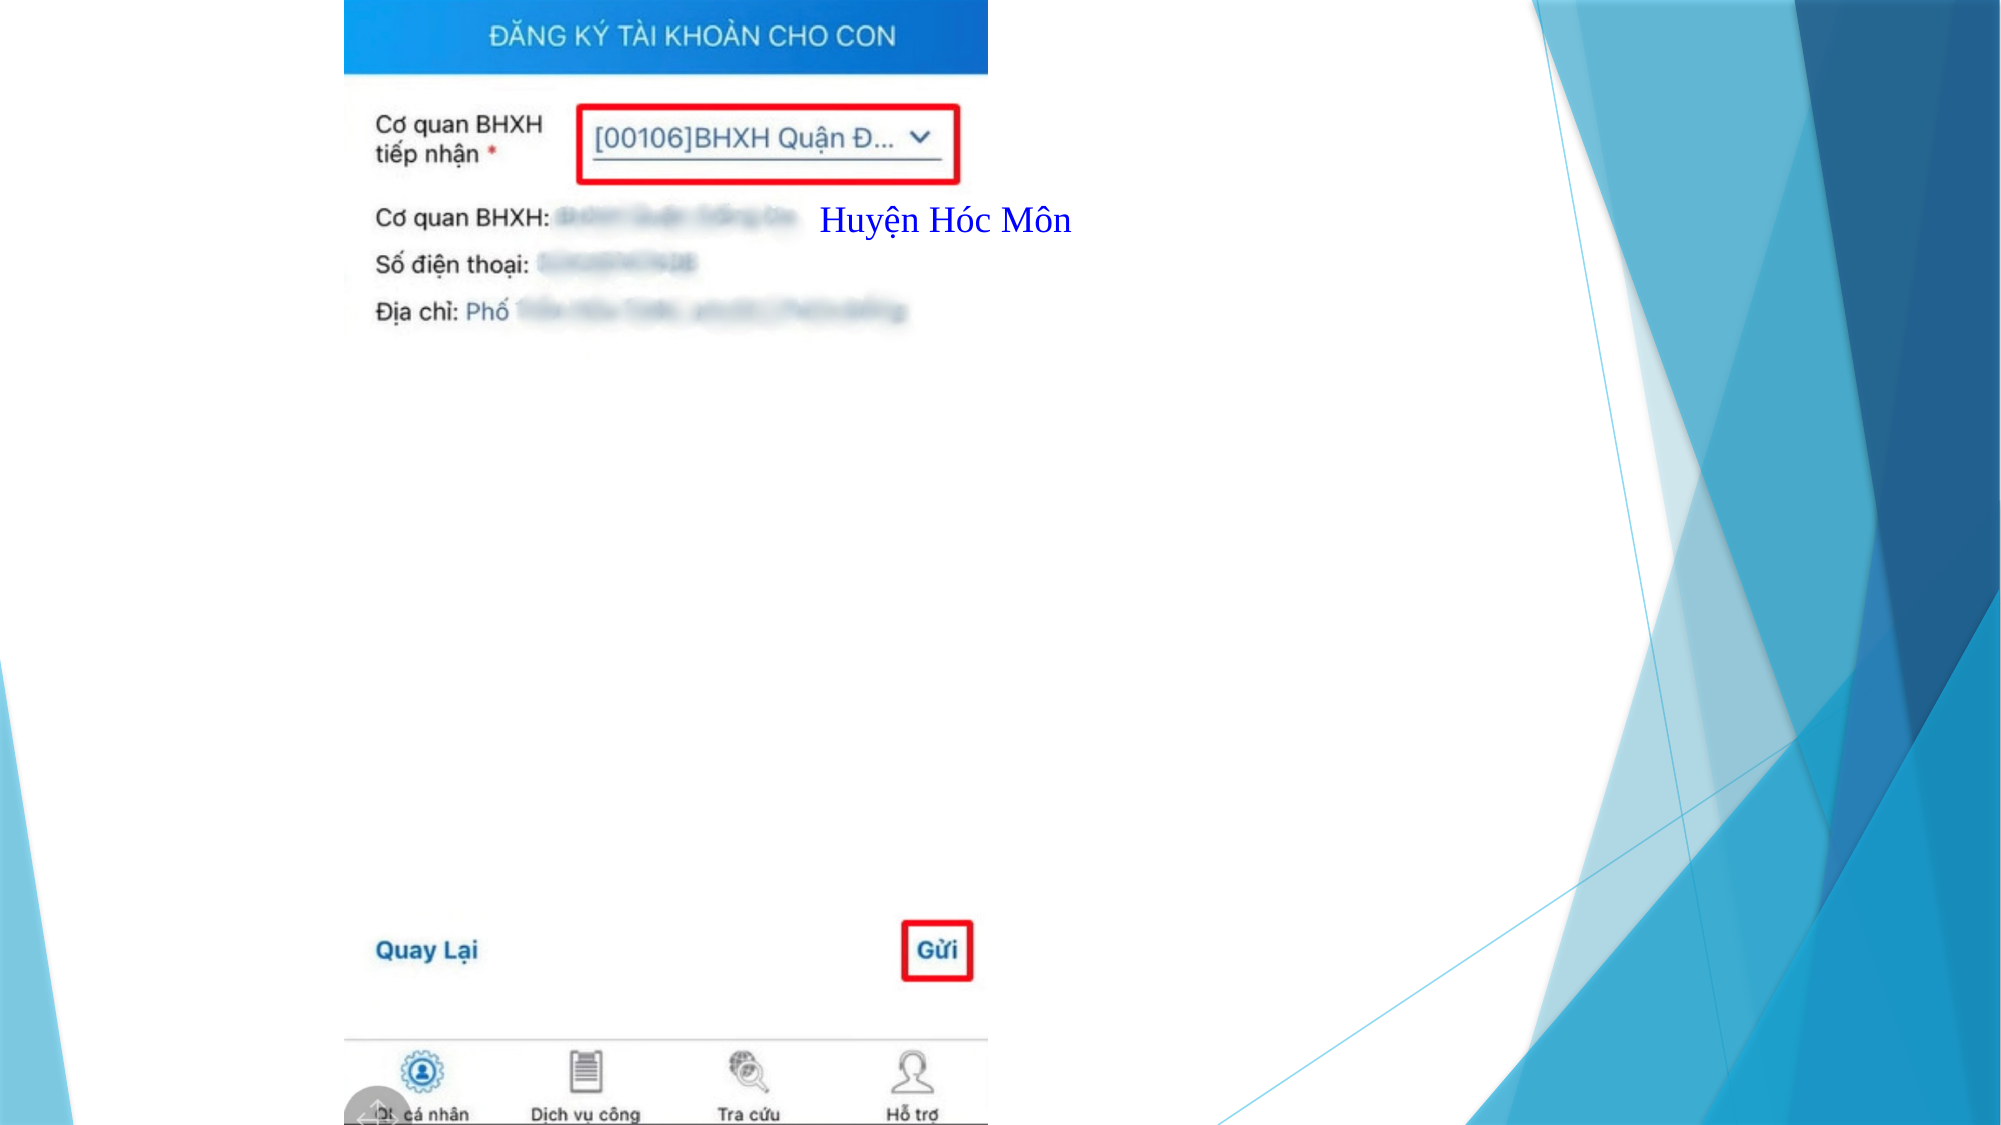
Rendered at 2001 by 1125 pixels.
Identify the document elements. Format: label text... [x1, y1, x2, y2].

text_box Huyện Hóc Môn [993, 187, 1481, 248]
picture [344, 0, 989, 1125]
